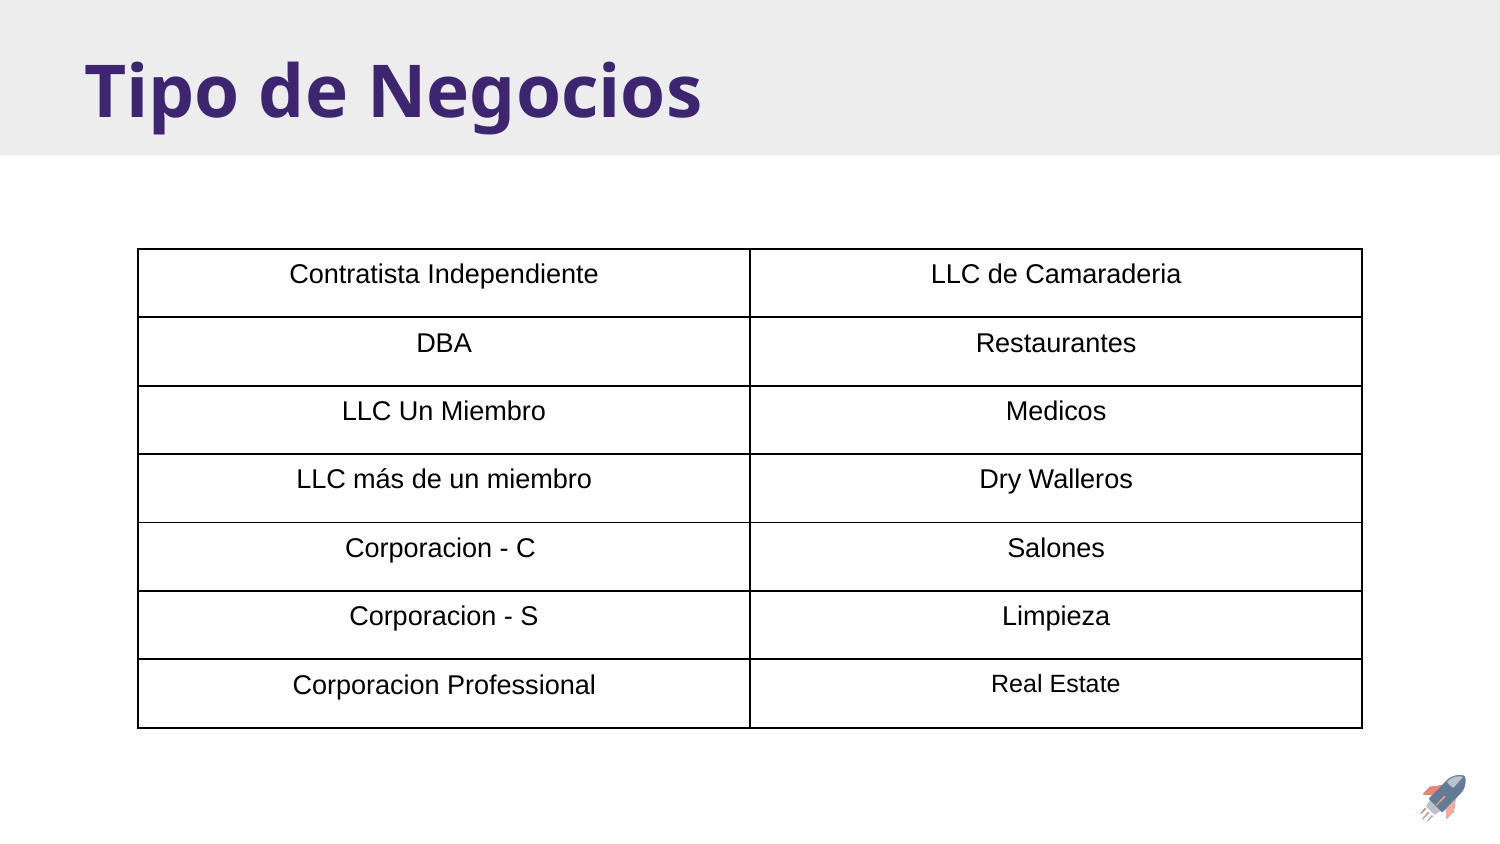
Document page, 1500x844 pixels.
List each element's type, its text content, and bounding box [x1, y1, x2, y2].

text_box Tipo de Negocios [84, 18, 1250, 132]
table_cell Dry Walleros [751, 455, 1361, 522]
table_cell Salones [751, 523, 1361, 590]
table_cell DBA [139, 318, 749, 385]
table_header LLC de Camaraderia [751, 250, 1361, 316]
table_cell Restaurantes [751, 318, 1361, 385]
table_cell Corporacion Professional [139, 660, 749, 727]
table_cell Medicos [751, 387, 1361, 453]
table_cell Real Estate [751, 660, 1361, 727]
picture [1408, 772, 1482, 826]
table_cell Corporacion - S [139, 592, 749, 658]
table_cell Corporacion - C [139, 523, 749, 590]
table_cell LLC más de un miembro [139, 455, 749, 522]
table_cell LLC Un Miembro [139, 387, 749, 453]
table_header Contratista Independiente [139, 250, 749, 316]
table_cell Limpieza [751, 592, 1361, 658]
text_box [0, 0, 1500, 156]
